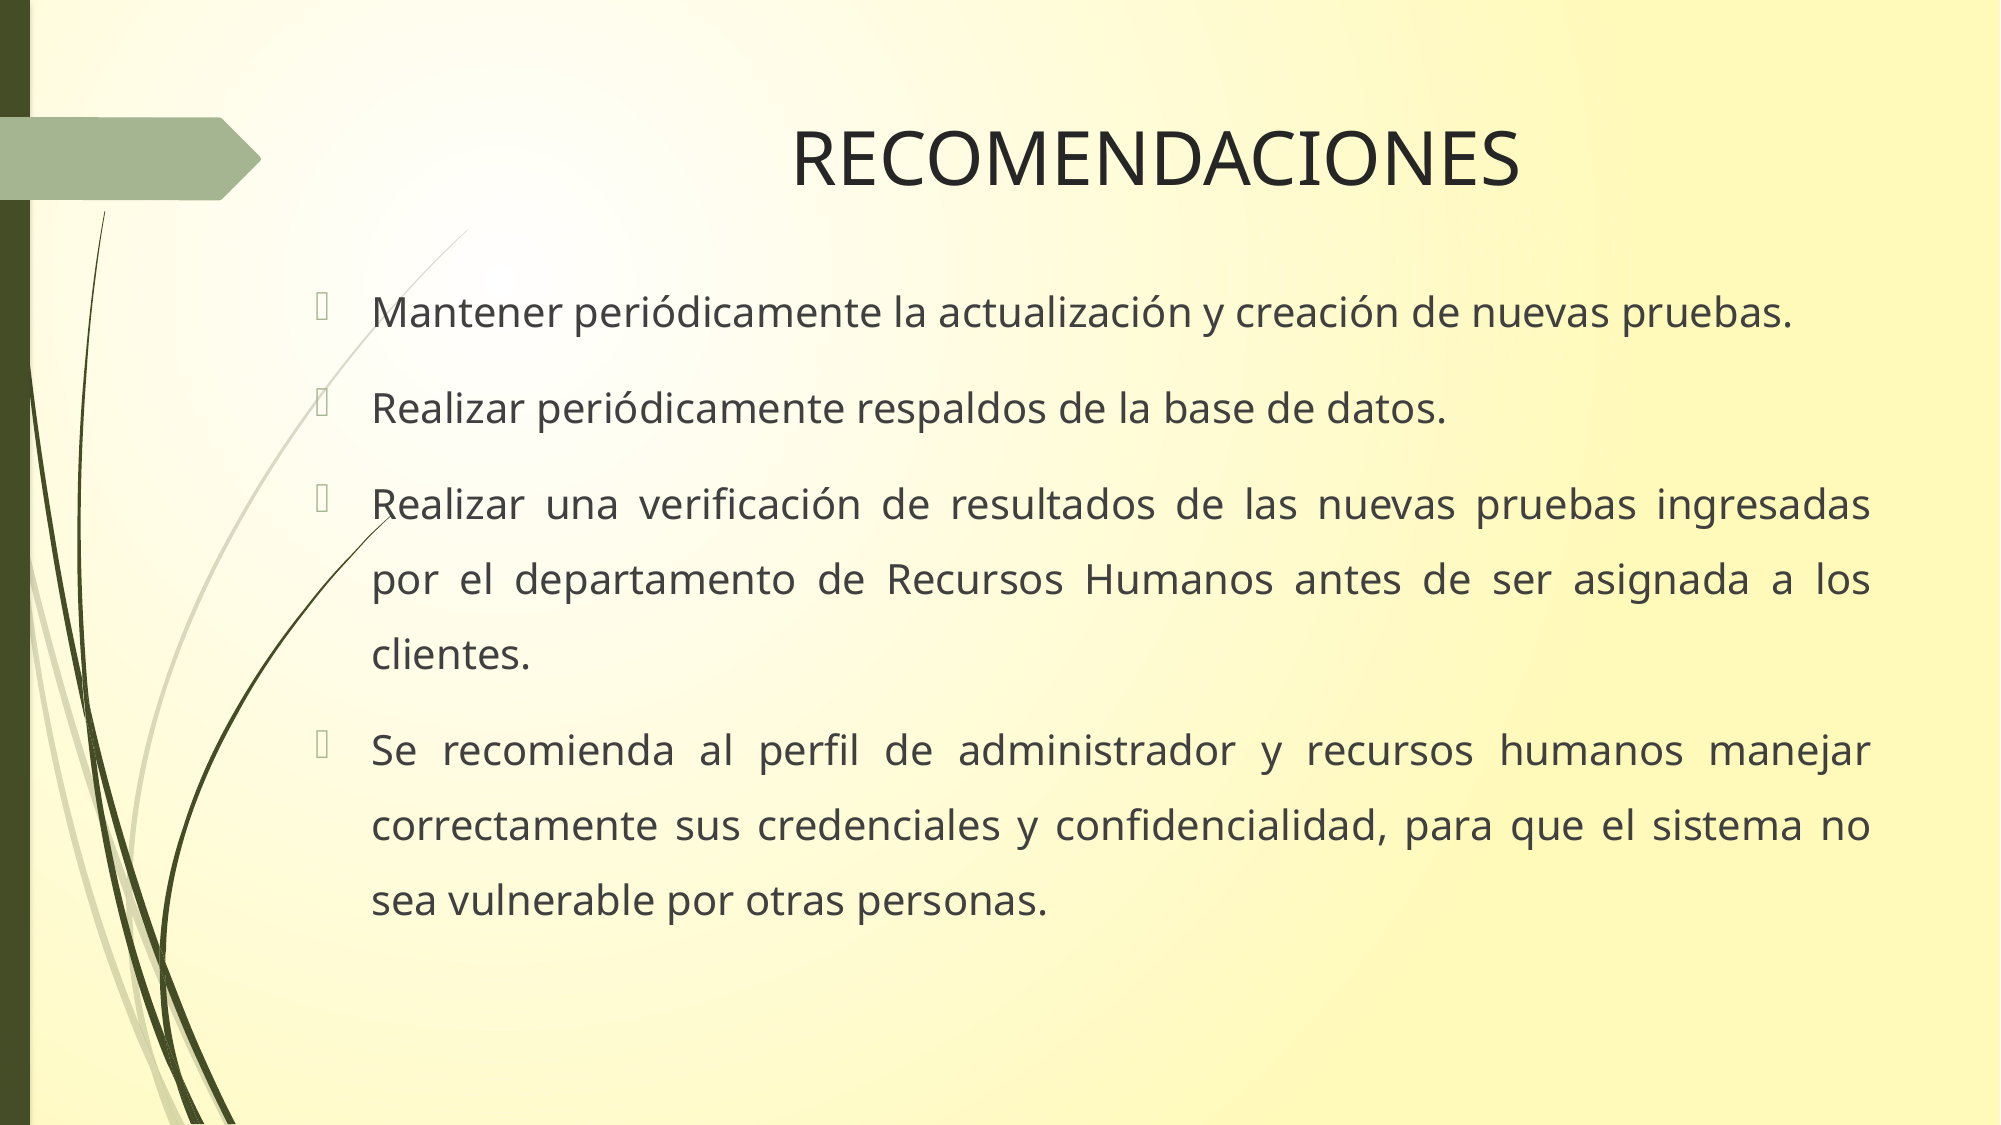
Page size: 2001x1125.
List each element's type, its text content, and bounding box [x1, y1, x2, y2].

text_box Mantener periódicamente la actualización y creación de nuevas pruebas. Realizar periódicamente respaldos de la base de datos. Realizar una verificación de resultados de las nuevas pruebas ingresadas por el departamento de Recursos Humanos antes de ser asignada a los clientes. Se recomienda al perfil de administrador y recursos humanos manejar correctamente sus credenciales y confidencialidad, para que el sistema no sea vulnerable por otras personas. [300, 253, 1888, 1021]
title RECOMENDACIONES [425, 102, 1888, 253]
